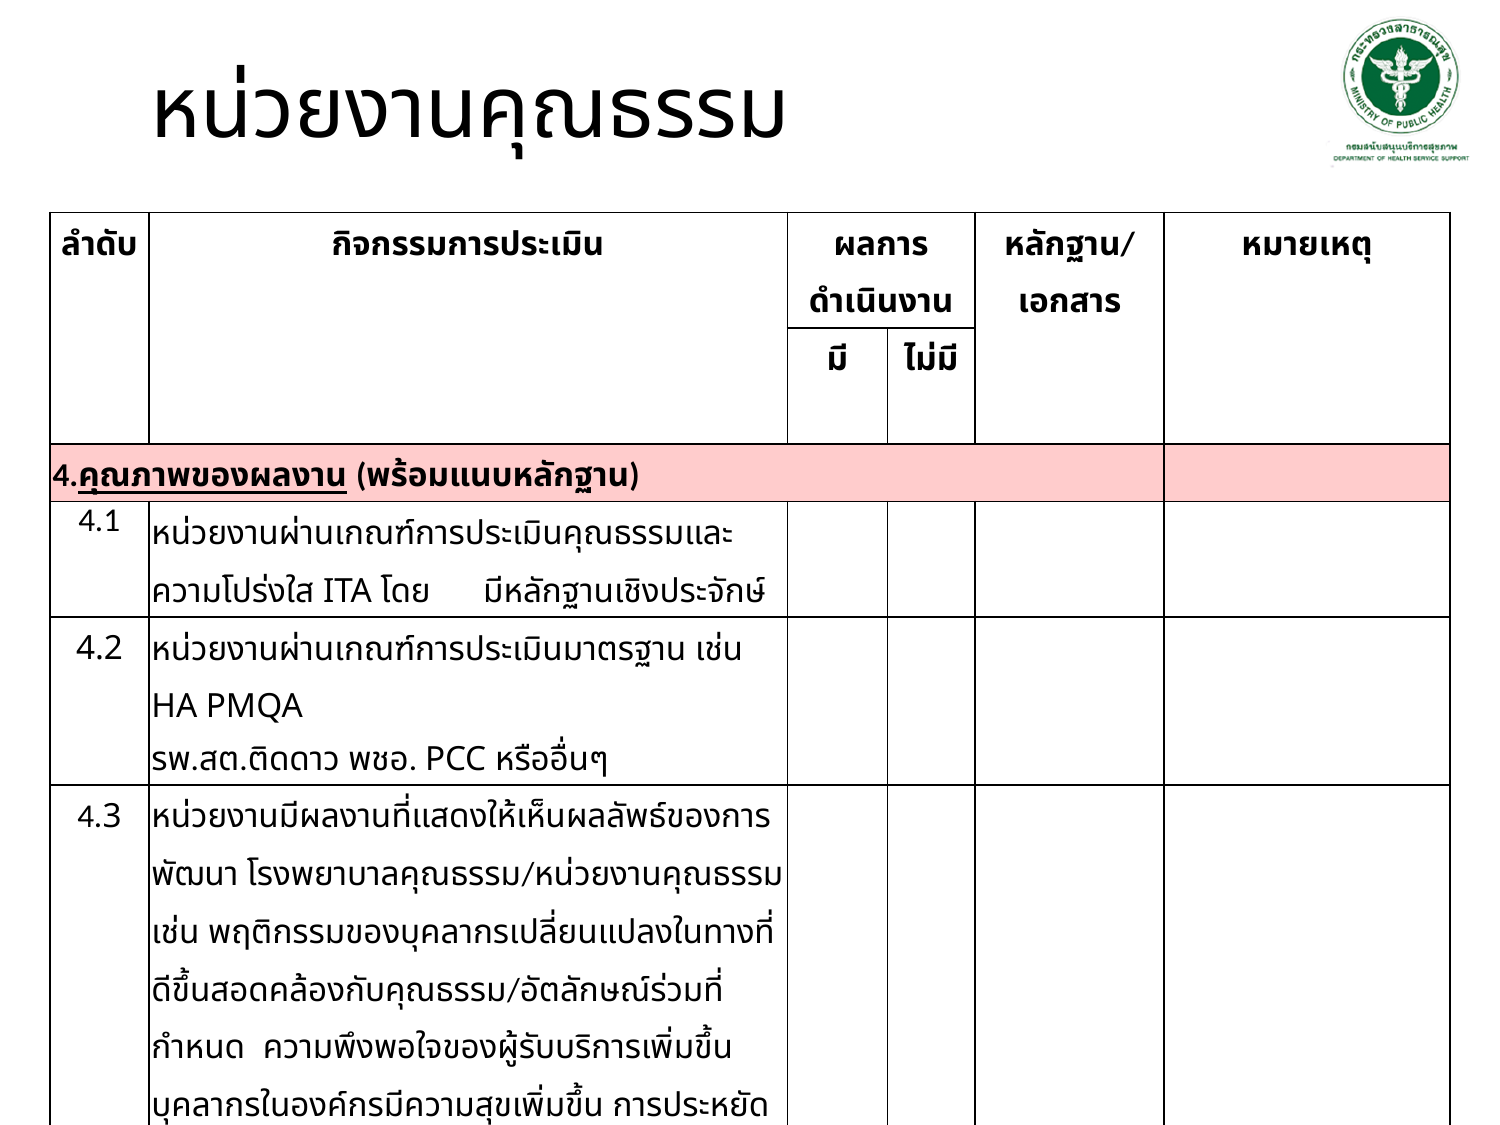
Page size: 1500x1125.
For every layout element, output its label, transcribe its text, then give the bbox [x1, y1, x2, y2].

table_cell [1165, 786, 1449, 1125]
table_cell [976, 502, 1163, 616]
table_cell 4.คุณภาพของผลงาน (พร้อมแนบหลักฐาน) [51, 445, 1163, 501]
picture [1301, 0, 1499, 198]
table_cell 4.3 [51, 786, 148, 1125]
table_header ลำดับ [51, 213, 148, 443]
table_cell [1165, 618, 1449, 784]
table_cell [1165, 445, 1449, 501]
table_cell [976, 618, 1163, 784]
table_cell [788, 618, 887, 784]
table_cell [788, 502, 887, 616]
table_cell 4.2 [51, 618, 148, 784]
table_header หมายเหตุ [1165, 213, 1449, 443]
table_cell [788, 786, 887, 1125]
table_header ผลการดำเนินงาน [788, 213, 974, 327]
table_cell หน่วยงานผ่านเกณฑ์การประเมินคุณธรรมและความโปร่งใส ITA โดย มีหลักฐานเชิงประจักษ์ [150, 502, 787, 616]
table_cell หน่วยงานผ่านเกณฑ์การประเมินมาตรฐาน เช่น HA PMQA รพ.สต.ติดดาว พชอ. PCC หรืออื่นๆ [150, 618, 787, 784]
table_cell [888, 502, 974, 616]
table_cell [888, 786, 974, 1125]
title หน่วยงานคุณธรรม [75, 45, 888, 163]
table_cell ไม่มี [888, 329, 974, 443]
table_cell [976, 786, 1163, 1125]
table_cell [1165, 502, 1449, 616]
table_cell 4.1 [51, 502, 148, 616]
table_header หลักฐาน/เอกสาร [976, 213, 1163, 443]
table_cell มี [788, 329, 887, 443]
table_cell หน่วยงานมีผลงานที่แสดงให้เห็นผลลัพธ์ของการพัฒนา โรงพยาบาลคุณธรรม/หน่วยงานคุณธรรม เช่น พฤติกรรมของบุคลากรเปลี่ยนแปลงในทางที่ดีขึ้นสอดคล้องกับคุณธรรม/อัตลักษณ์ร่วมที่กำหนด ความพึงพอใจของผู้รับบริการเพิ่มขึ้น บุคลากรในองค์กรมีความสุขเพิ่มขึ้น การประหยัดค่าใช้จ่ายของหน่วยงาน และลดข้อร้องเรียน เป็นต้น [150, 786, 787, 1125]
table_cell [888, 618, 974, 784]
table_header กิจกรรมการประเมิน [150, 213, 787, 443]
